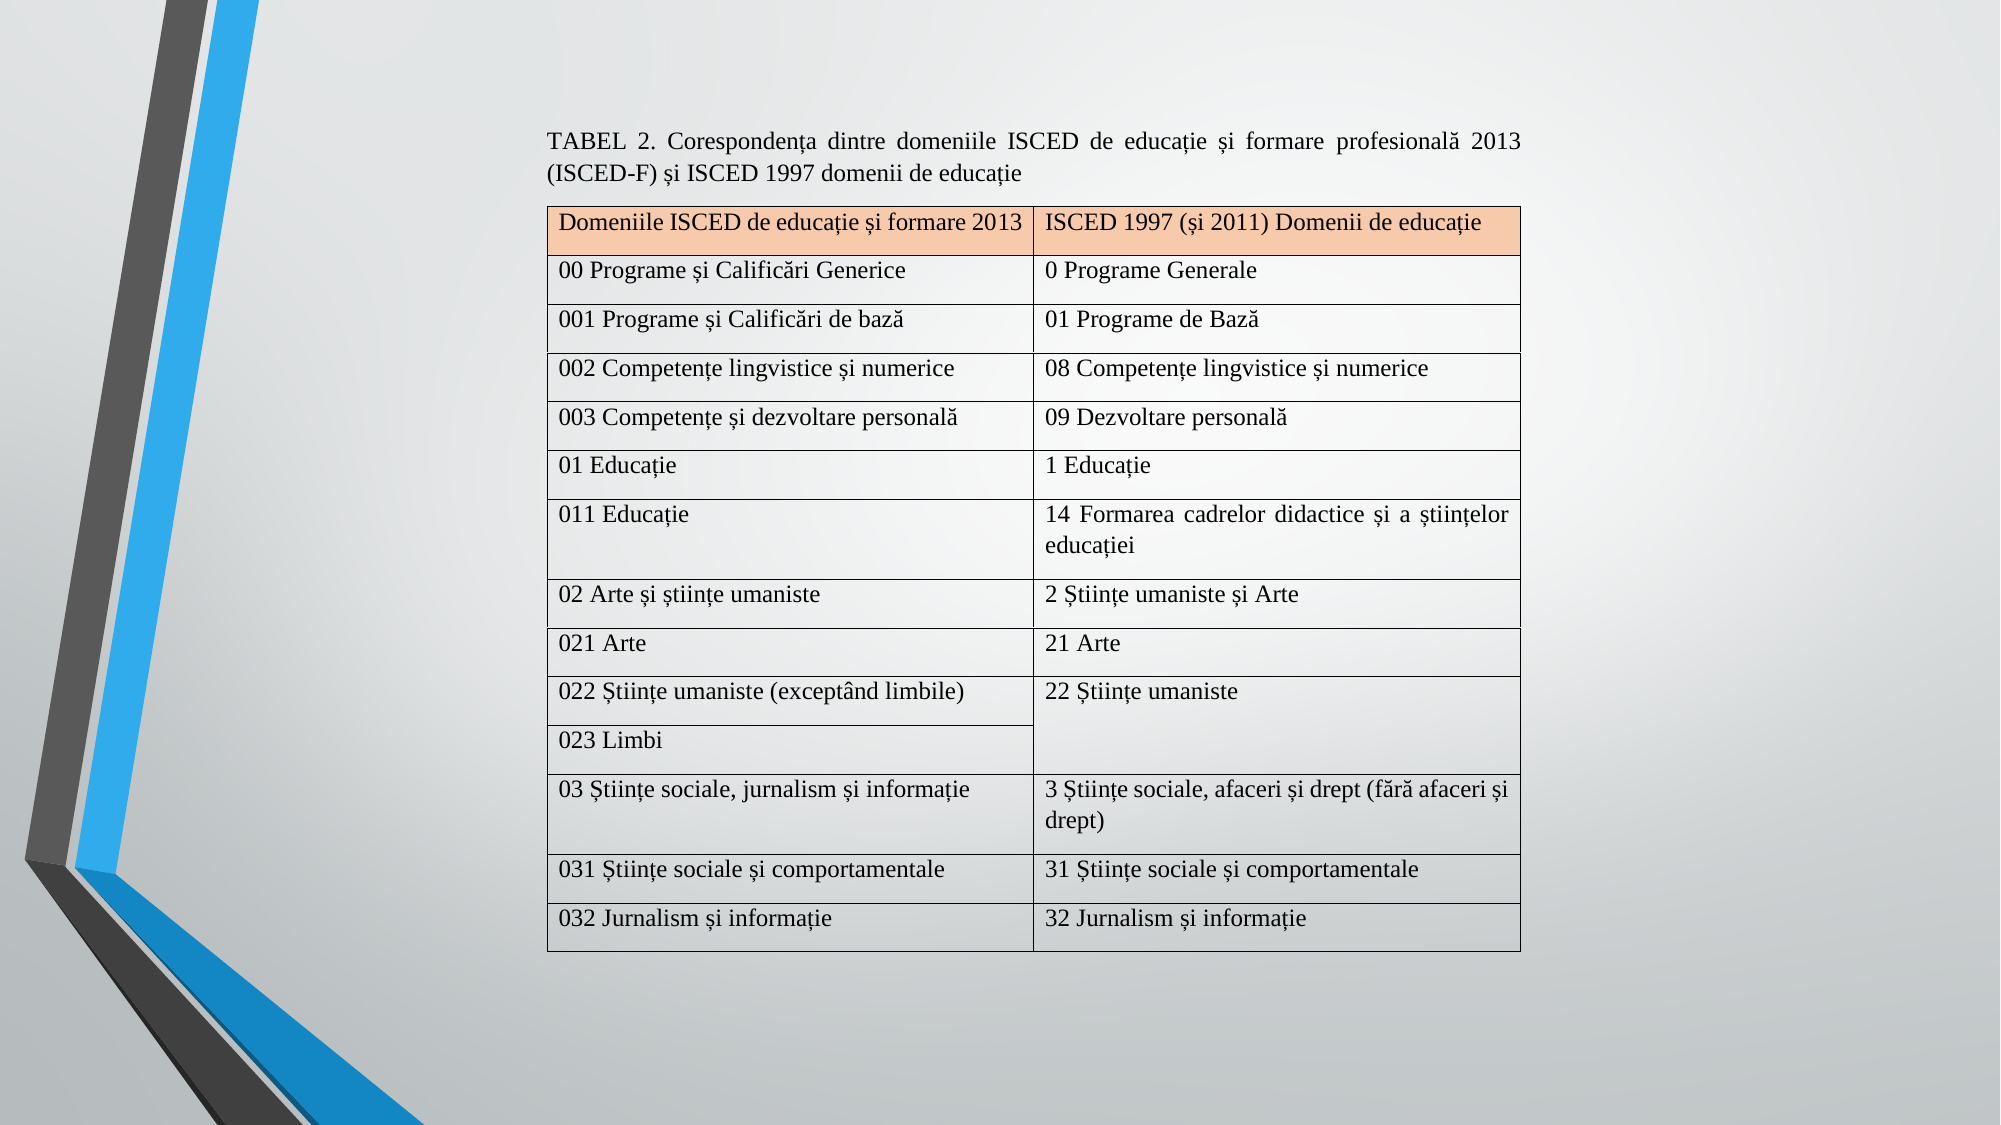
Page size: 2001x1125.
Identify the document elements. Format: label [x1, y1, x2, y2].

list [546, 126, 1523, 999]
